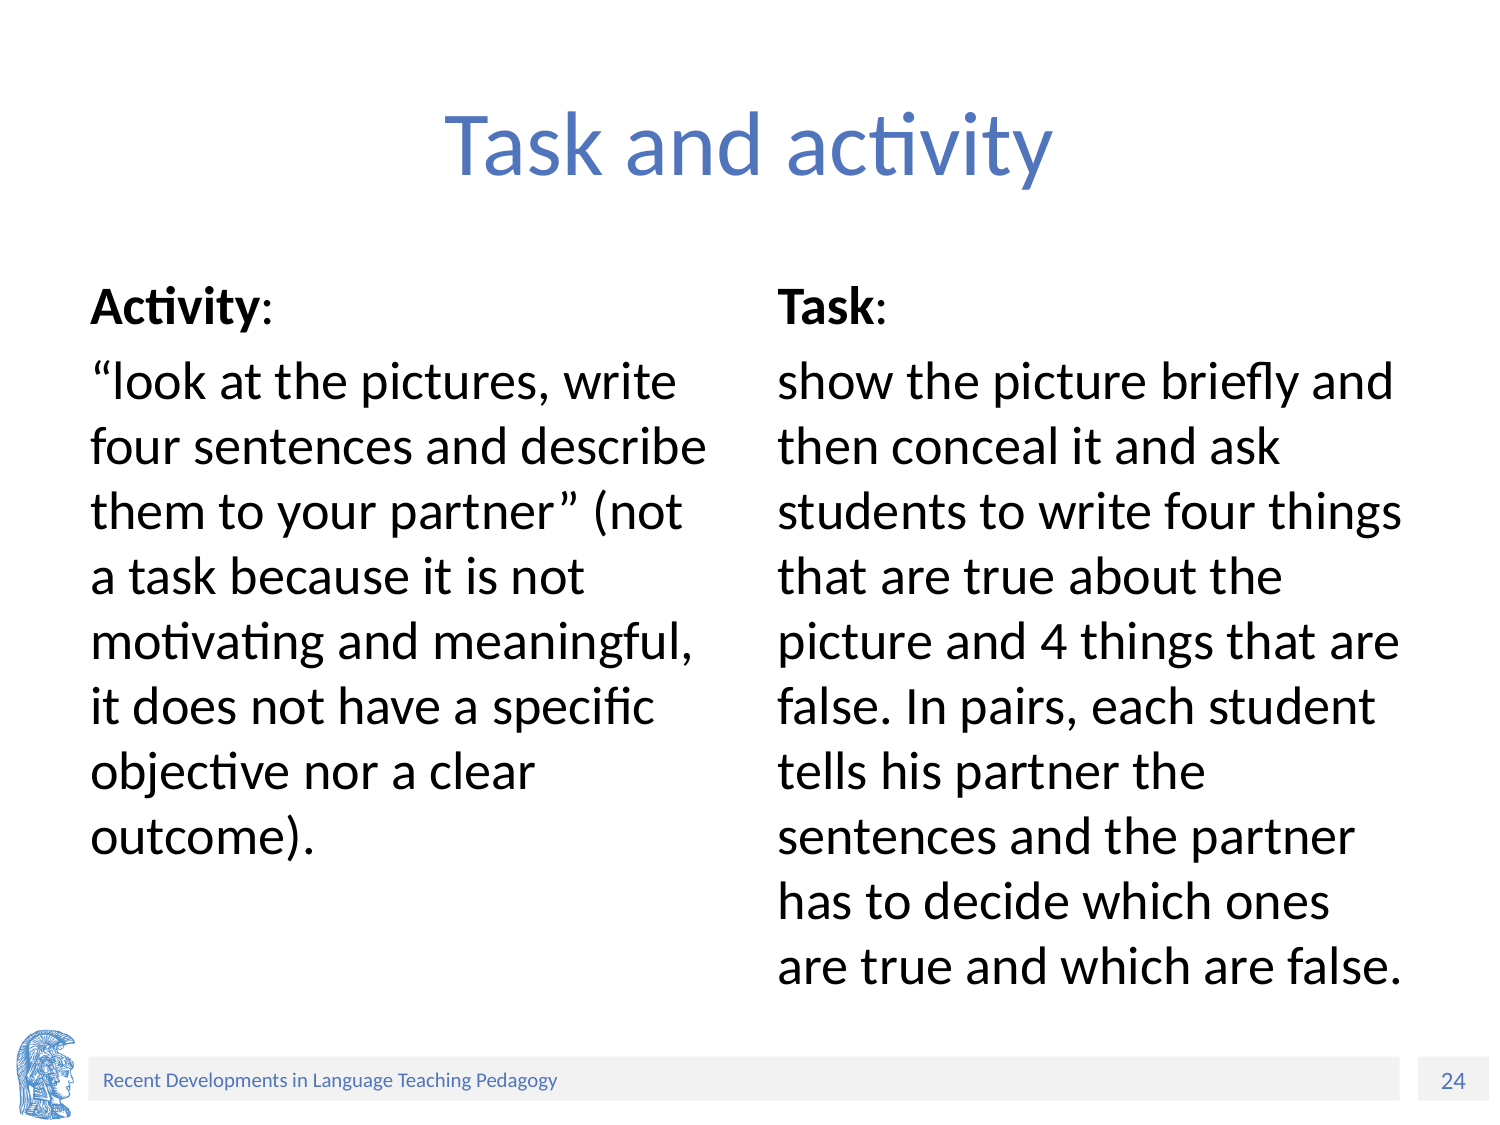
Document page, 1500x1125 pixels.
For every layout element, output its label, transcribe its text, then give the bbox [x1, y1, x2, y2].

picture [9, 1026, 81, 1120]
list Activity: “look at the pictures, write four sentences and describe them to your partner” (not a task because it is not motivating and meaningful, it does not have a specific objective nor a clear outcome). [75, 262, 738, 1005]
title Task and activity [75, 45, 1425, 233]
list Task: show the picture briefly and then conceal it and ask students to write four things that are true about the picture and 4 things that are false. In pairs, each student tells his partner the sentences and the partner has to decide which ones are true and which are false. [762, 262, 1425, 1005]
